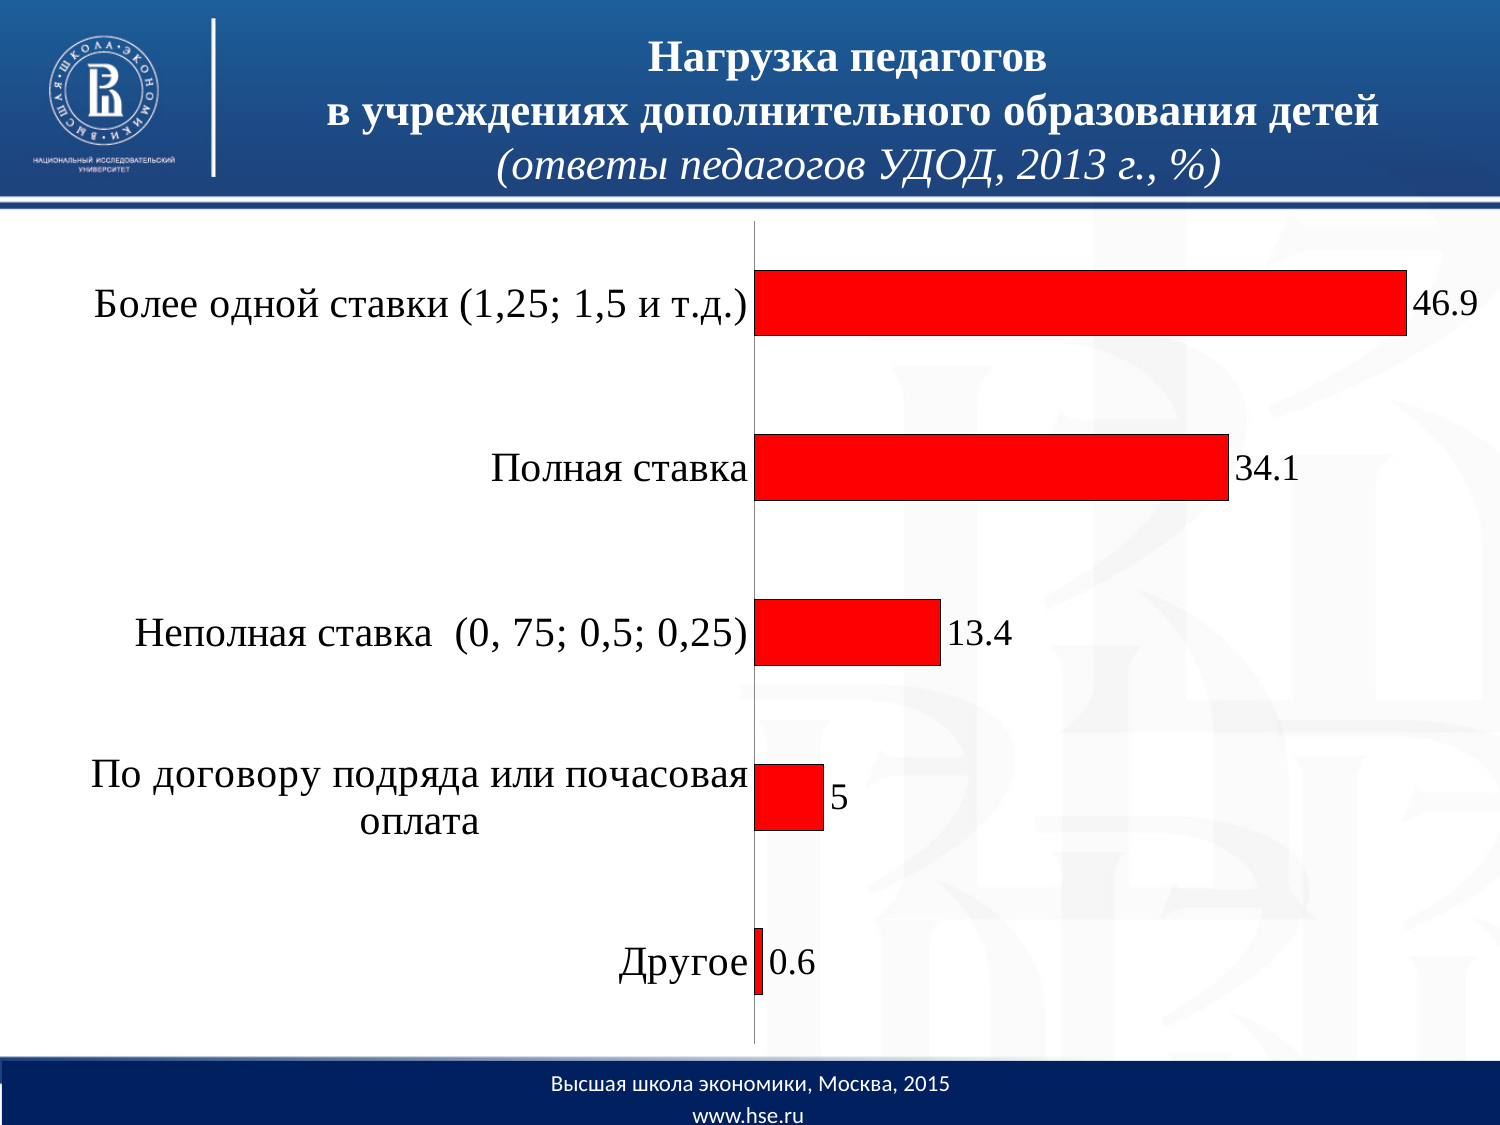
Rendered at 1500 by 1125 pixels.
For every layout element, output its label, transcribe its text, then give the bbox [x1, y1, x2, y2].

chart [17, 219, 1500, 1046]
title Нагрузка педагогов в учреждениях дополнительного образования детей (ответы педагогов УДОД, 2013 г., %) [206, 19, 1500, 197]
picture [0, 0, 1500, 1125]
text_box Высшая школа экономики, Москва, 2015 www.hse.ru [1, 1060, 1500, 1125]
